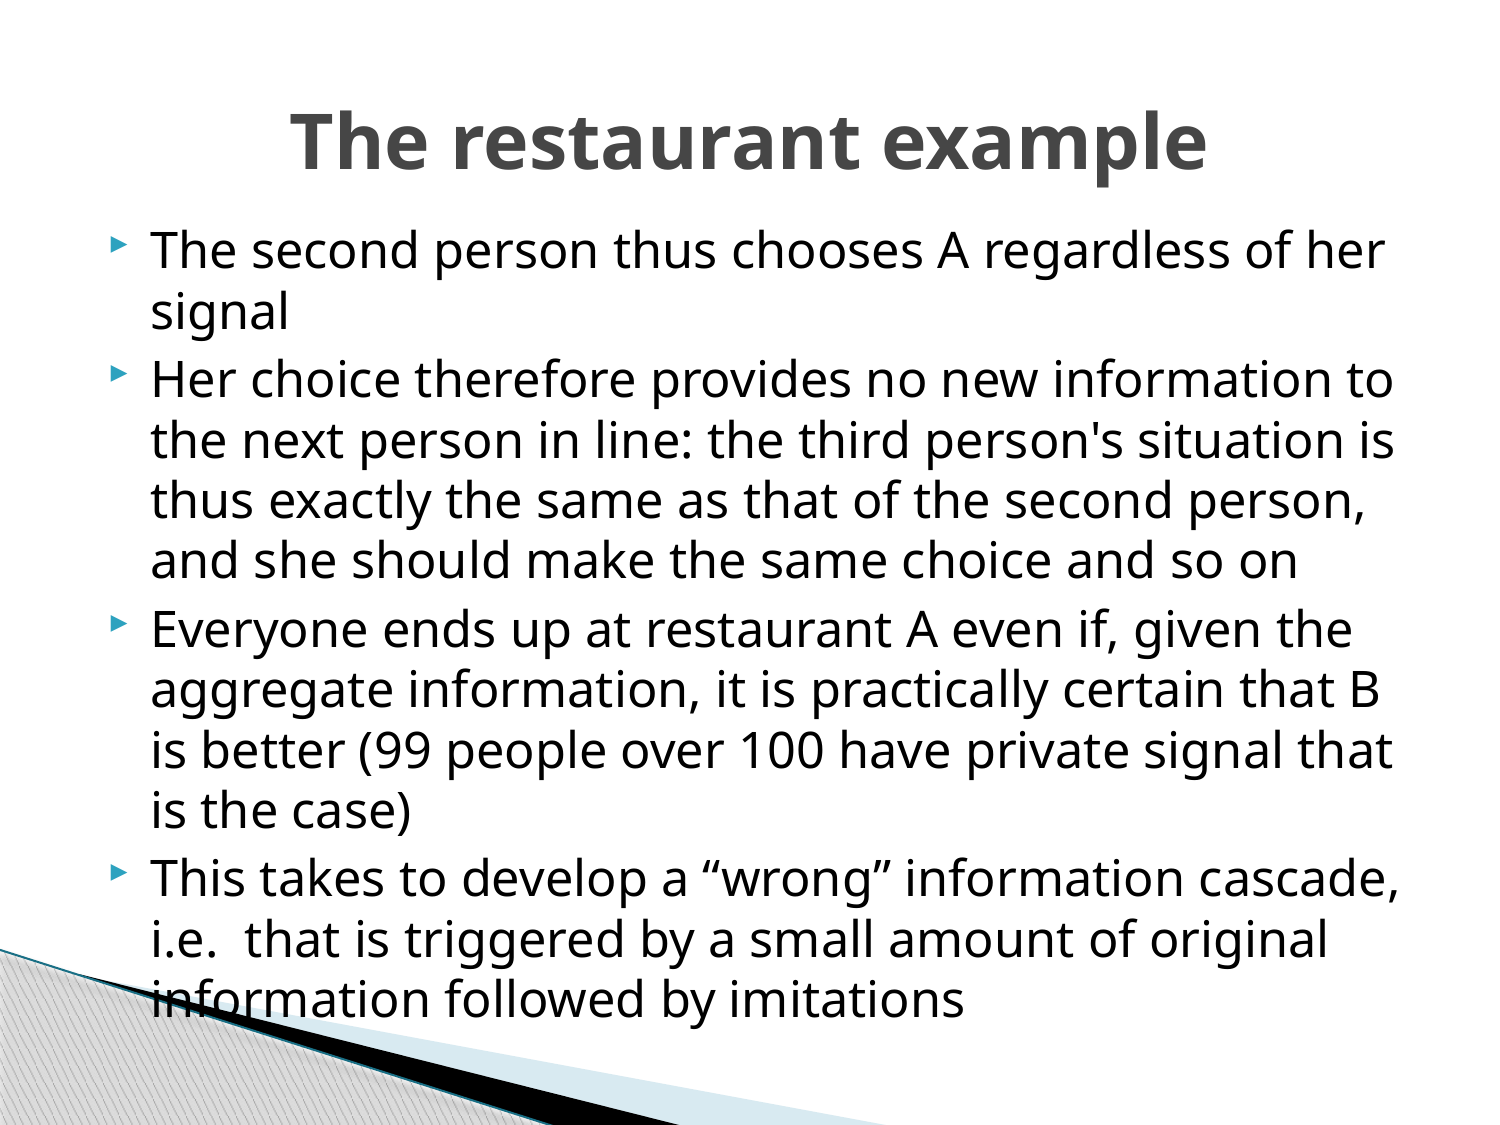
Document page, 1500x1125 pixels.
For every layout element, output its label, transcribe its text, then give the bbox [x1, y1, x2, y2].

title The restaurant example [75, 45, 1425, 233]
list The second person thus chooses A regardless of her signal Her choice therefore provides no new information to the next person in line: the third person's situation is thus exactly the same as that of the second person, and she should make the same choice and so on Everyone ends up at restaurant A even if, given the aggregate information, it is practically certain that B is better (99 people over 100 have private signal that is the case) This takes to develop a “wrong” information cascade, i.e. that is triggered by a small amount of original information followed by imitations [74, 210, 1426, 1044]
